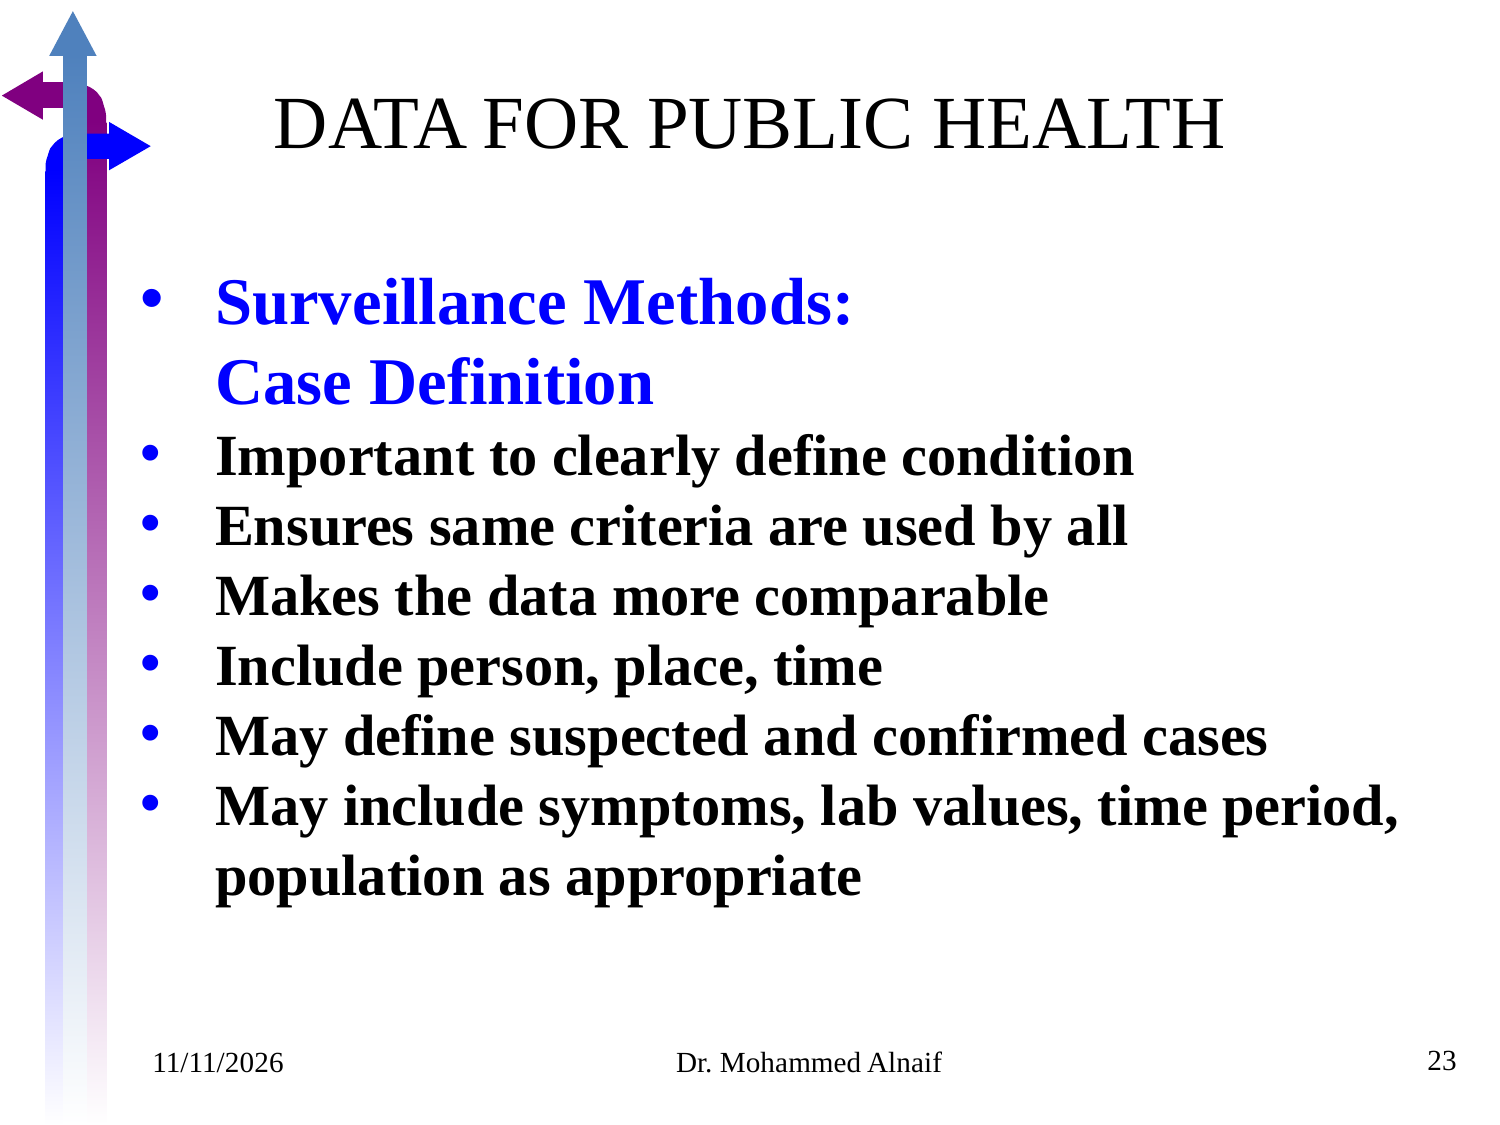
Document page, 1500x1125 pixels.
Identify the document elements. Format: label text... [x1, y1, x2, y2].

slide_number 23 [1074, 1021, 1473, 1097]
list Surveillance Methods: Case Definition Important to clearly define condition Ensures same criteria are used by all Makes the data more comparable Include person, place, time May define suspected and confirmed cases May include symptoms, lab values, time period, population as appropriate [125, 249, 1438, 963]
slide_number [137, 1022, 540, 1098]
title DATA FOR PUBLIC HEALTH [112, 62, 1388, 175]
footer Dr. Mohammed Alnaif [571, 1023, 1047, 1099]
